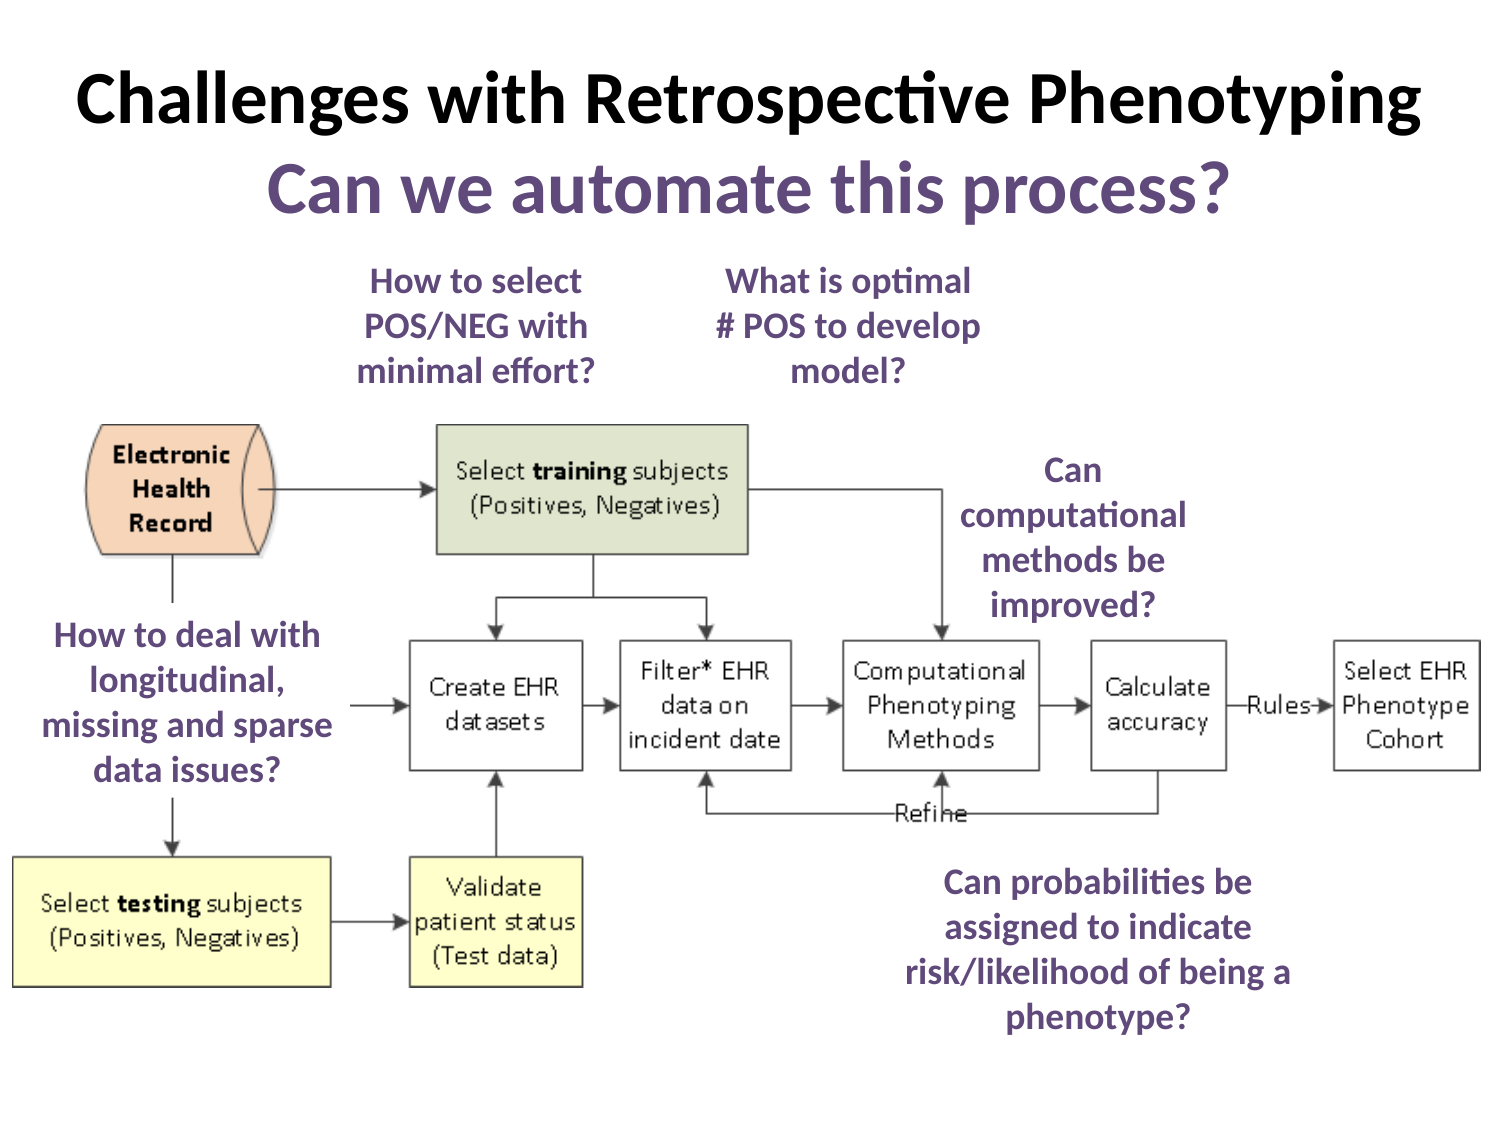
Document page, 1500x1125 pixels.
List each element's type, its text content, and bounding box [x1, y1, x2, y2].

picture [12, 424, 1481, 988]
text_box How to select POS/NEG with minimal effort? [327, 248, 625, 399]
text_box What is optimal # POS to develop model? [699, 248, 998, 399]
text_box Can probabilities be assigned to indicate risk/likelihood of being a phenotype? [875, 997, 1323, 1045]
title Challenges with Retrospective Phenotyping Can we automate this process? [0, 45, 1500, 233]
